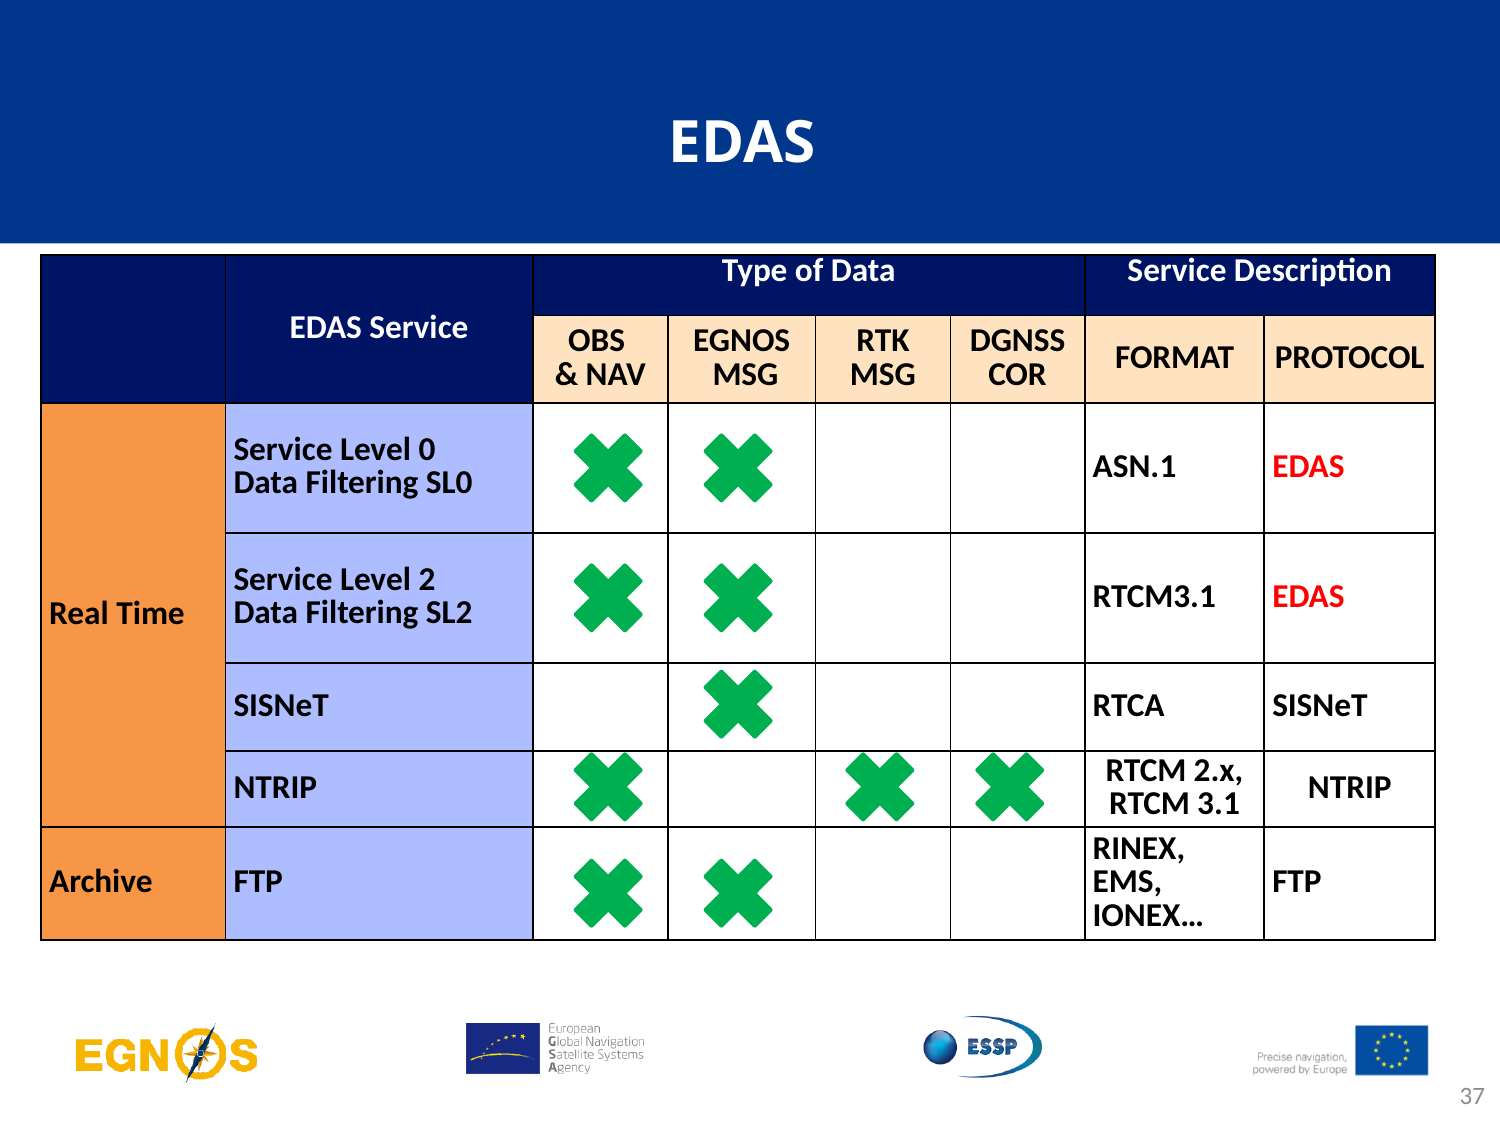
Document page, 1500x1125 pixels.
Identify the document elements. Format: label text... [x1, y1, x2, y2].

table_cell [816, 828, 950, 939]
table_cell EDAS [1265, 534, 1434, 662]
table_cell [816, 664, 950, 750]
text_box [975, 752, 1045, 822]
text_box [703, 563, 773, 633]
text_box [703, 433, 773, 503]
table_cell FTP [226, 828, 532, 939]
table_cell [669, 404, 815, 532]
table_cell OBS & NAV [534, 316, 667, 402]
table_cell [534, 828, 667, 939]
table_cell [816, 534, 950, 662]
table_cell [816, 404, 950, 532]
table_cell EGNOS MSG [669, 316, 815, 402]
table_cell [951, 664, 1084, 750]
table_cell Service Level 0 Data Filtering SL0 [226, 404, 532, 532]
table_header Service Description [1086, 256, 1434, 315]
table_cell RTCM3.1 [1086, 534, 1263, 662]
table_cell [534, 752, 667, 826]
text_box [845, 752, 915, 822]
text_box [573, 858, 643, 928]
table_cell RTCA [1086, 664, 1263, 750]
table_cell SISNeT [1265, 664, 1434, 750]
table_cell FORMAT [1086, 316, 1263, 402]
table_cell [669, 534, 815, 662]
table_header [42, 256, 225, 402]
table_cell NTRIP [1265, 752, 1434, 826]
slide_number 37 [1149, 1065, 1500, 1125]
table_cell [951, 404, 1084, 532]
text_box [573, 752, 643, 822]
table_cell Archive [42, 828, 225, 939]
table_cell [669, 828, 815, 939]
text_box [703, 669, 773, 739]
table_cell [951, 828, 1084, 939]
text_box [573, 563, 643, 633]
table_cell [534, 664, 667, 750]
table_cell ASN.1 [1086, 404, 1263, 532]
table_cell RINEX, EMS, IONEX… [1086, 828, 1263, 939]
table_header Type of Data [534, 256, 1084, 315]
picture [1243, 1014, 1436, 1065]
table_cell [951, 534, 1084, 662]
text_box [573, 433, 643, 503]
table_cell RTCM 2.x, RTCM 3.1 [1086, 752, 1263, 826]
picture [466, 1023, 644, 1074]
table_cell Real Time [42, 404, 225, 826]
text_box [703, 858, 773, 928]
table_cell [951, 752, 1084, 826]
table_cell [816, 752, 950, 826]
picture [915, 1011, 1050, 1082]
table_cell NTRIP [226, 752, 532, 826]
table_cell PROTOCOL [1265, 316, 1434, 402]
table_cell Service Level 2 Data Filtering SL2 [226, 534, 532, 662]
table_cell [669, 752, 815, 826]
table_cell RTK MSG [816, 316, 950, 402]
table_cell EDAS [1265, 404, 1434, 532]
title EDAS [75, 45, 1425, 233]
picture [76, 1023, 257, 1083]
table_cell FTP [1265, 828, 1434, 939]
table_cell [534, 404, 667, 532]
table_cell SISNeT [226, 664, 532, 750]
table_cell [534, 534, 667, 662]
table_cell [669, 664, 815, 750]
table_header EDAS Service [226, 256, 532, 402]
table_cell DGNSS COR [951, 316, 1084, 402]
